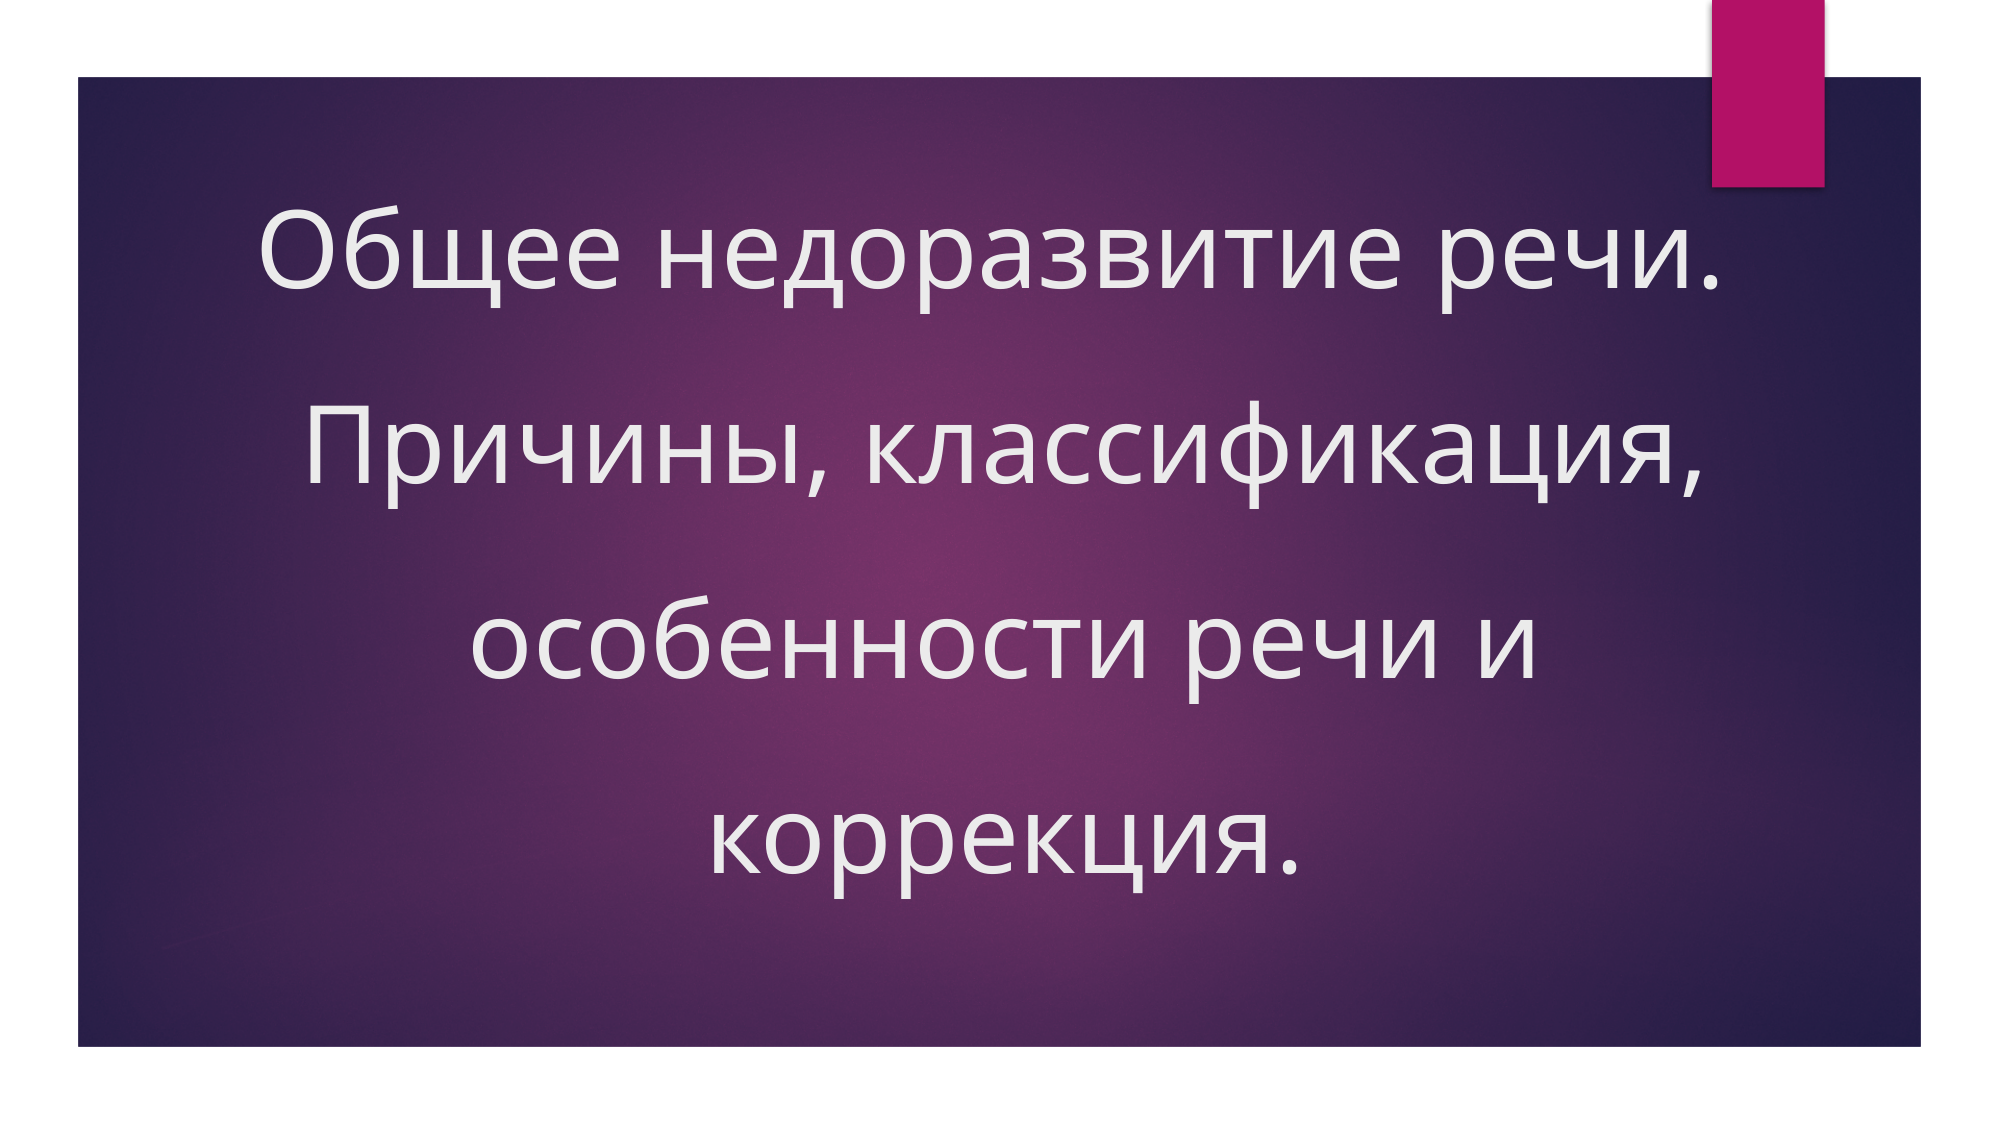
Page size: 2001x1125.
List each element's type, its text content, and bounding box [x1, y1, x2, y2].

title Общее недоразвитие речи. Причины, классификация, особенности речи и коррекция. [214, 177, 1796, 903]
